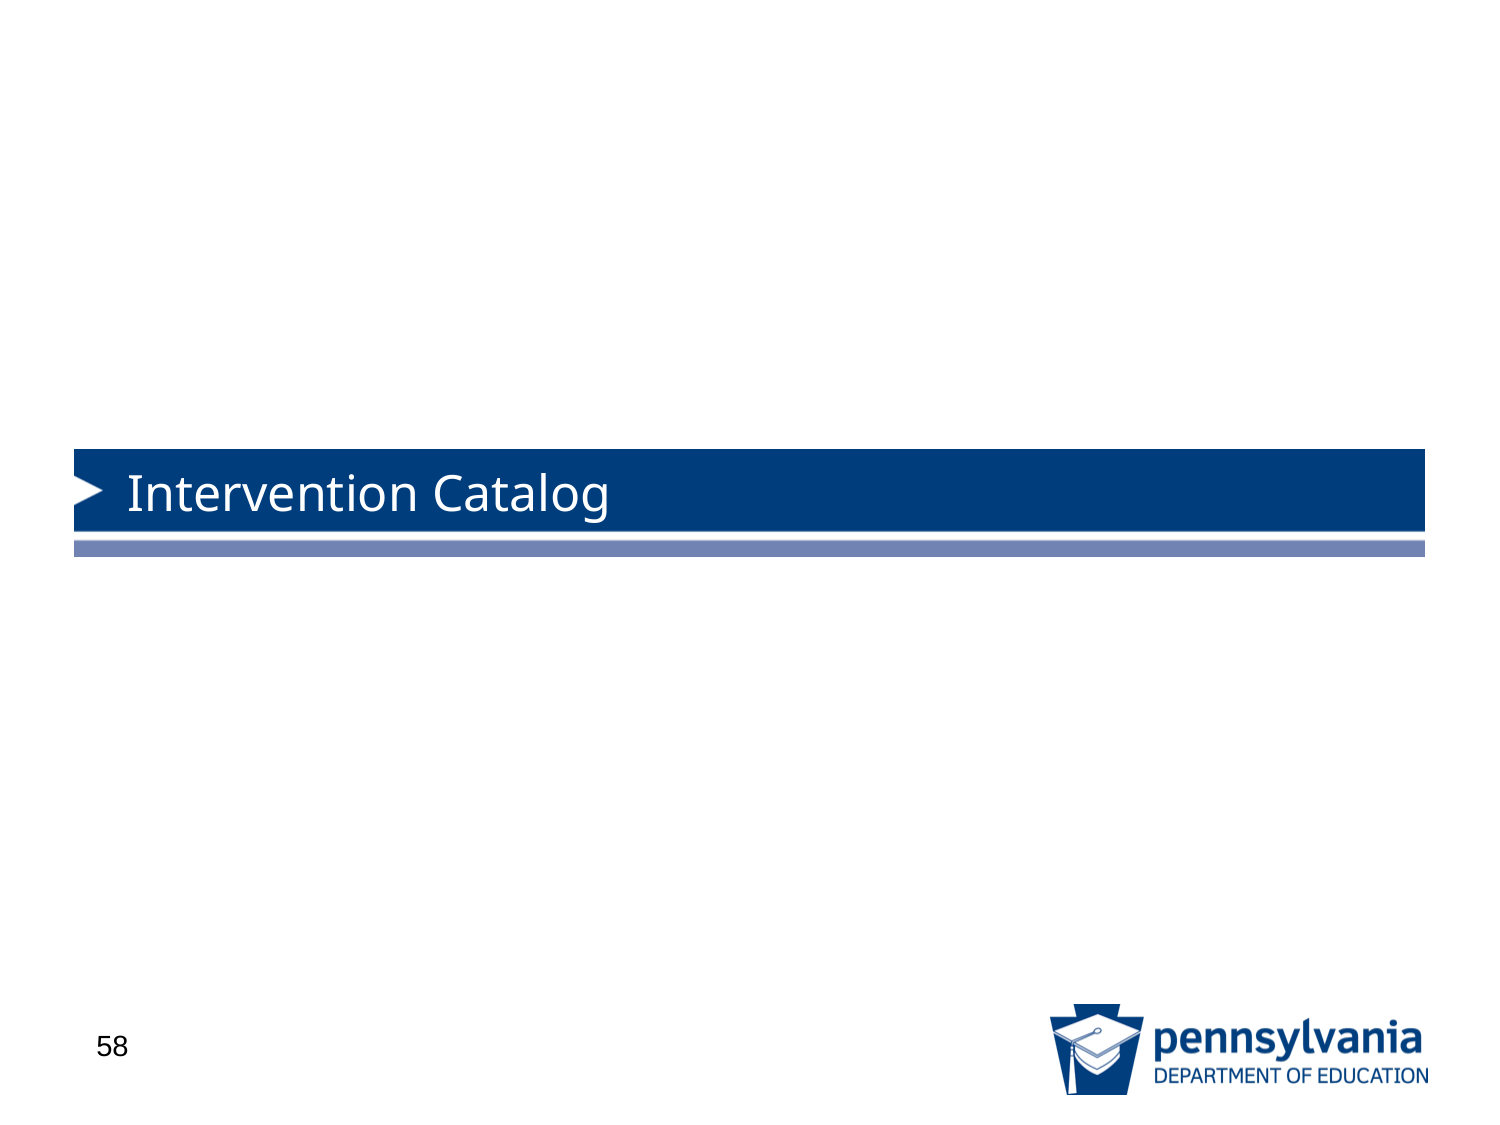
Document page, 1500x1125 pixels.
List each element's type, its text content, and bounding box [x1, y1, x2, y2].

title Intervention Catalog [112, 453, 1404, 530]
picture [74, 449, 1425, 557]
picture [1050, 1004, 1428, 1095]
slide_number 58 [75, 1020, 150, 1095]
